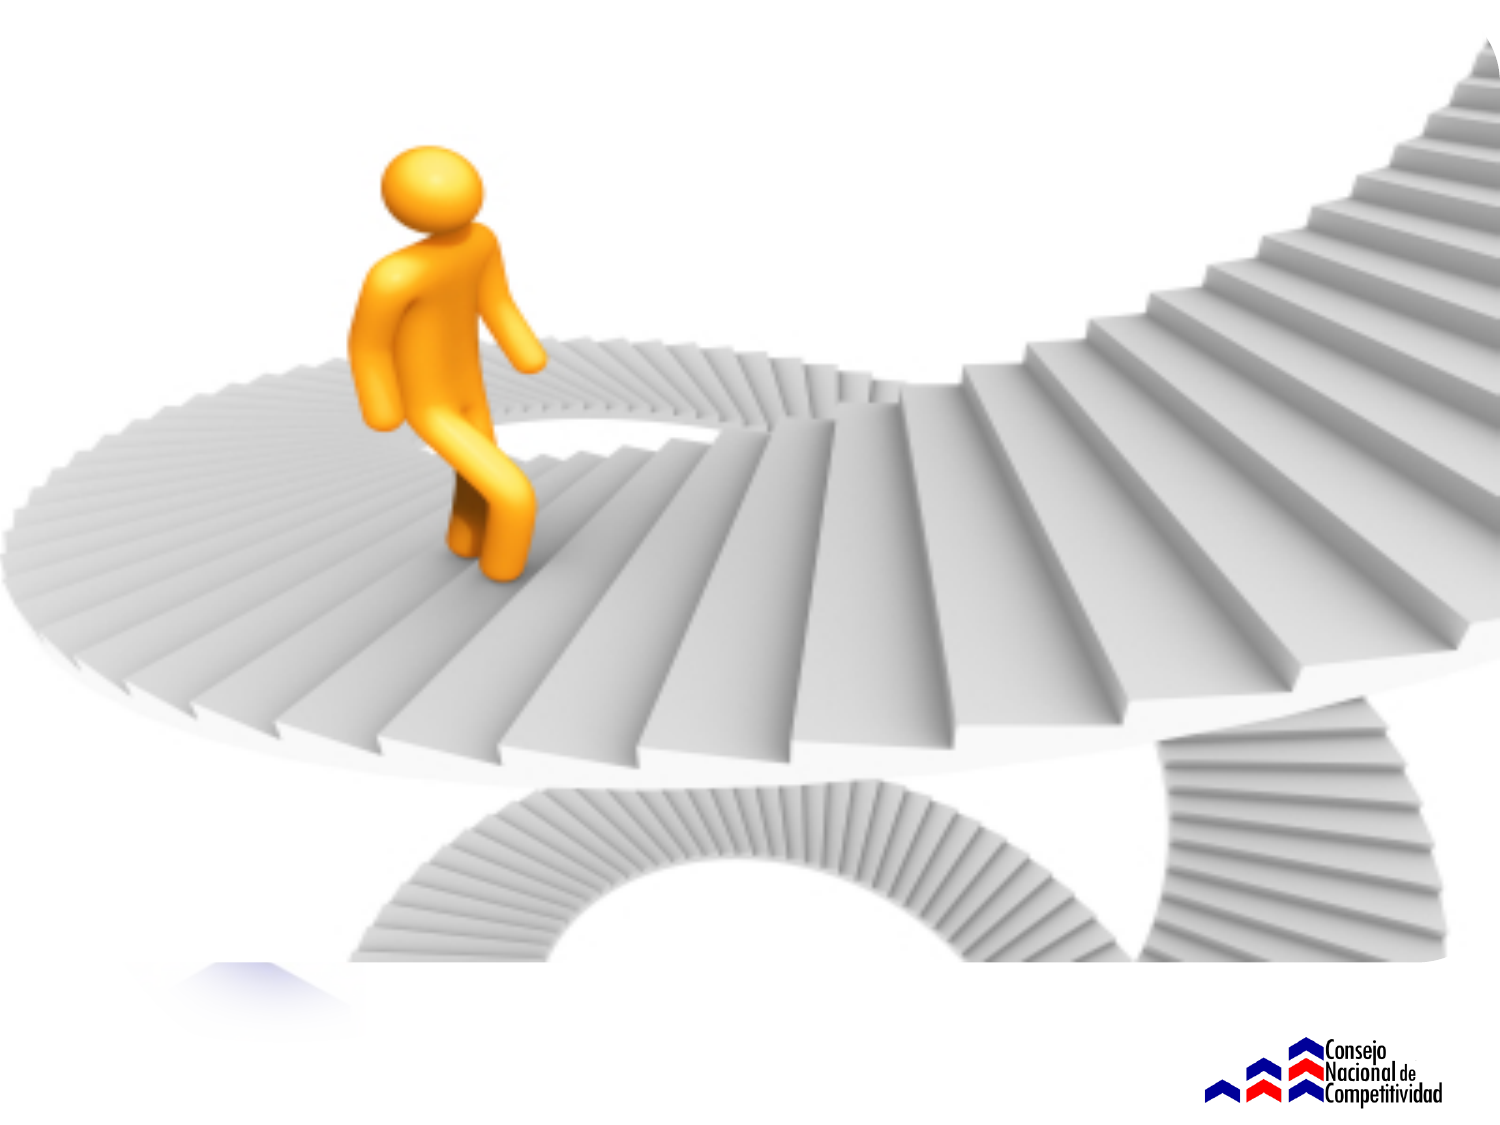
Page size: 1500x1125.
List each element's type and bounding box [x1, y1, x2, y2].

picture [0, 0, 1500, 963]
picture [1200, 1021, 1463, 1125]
